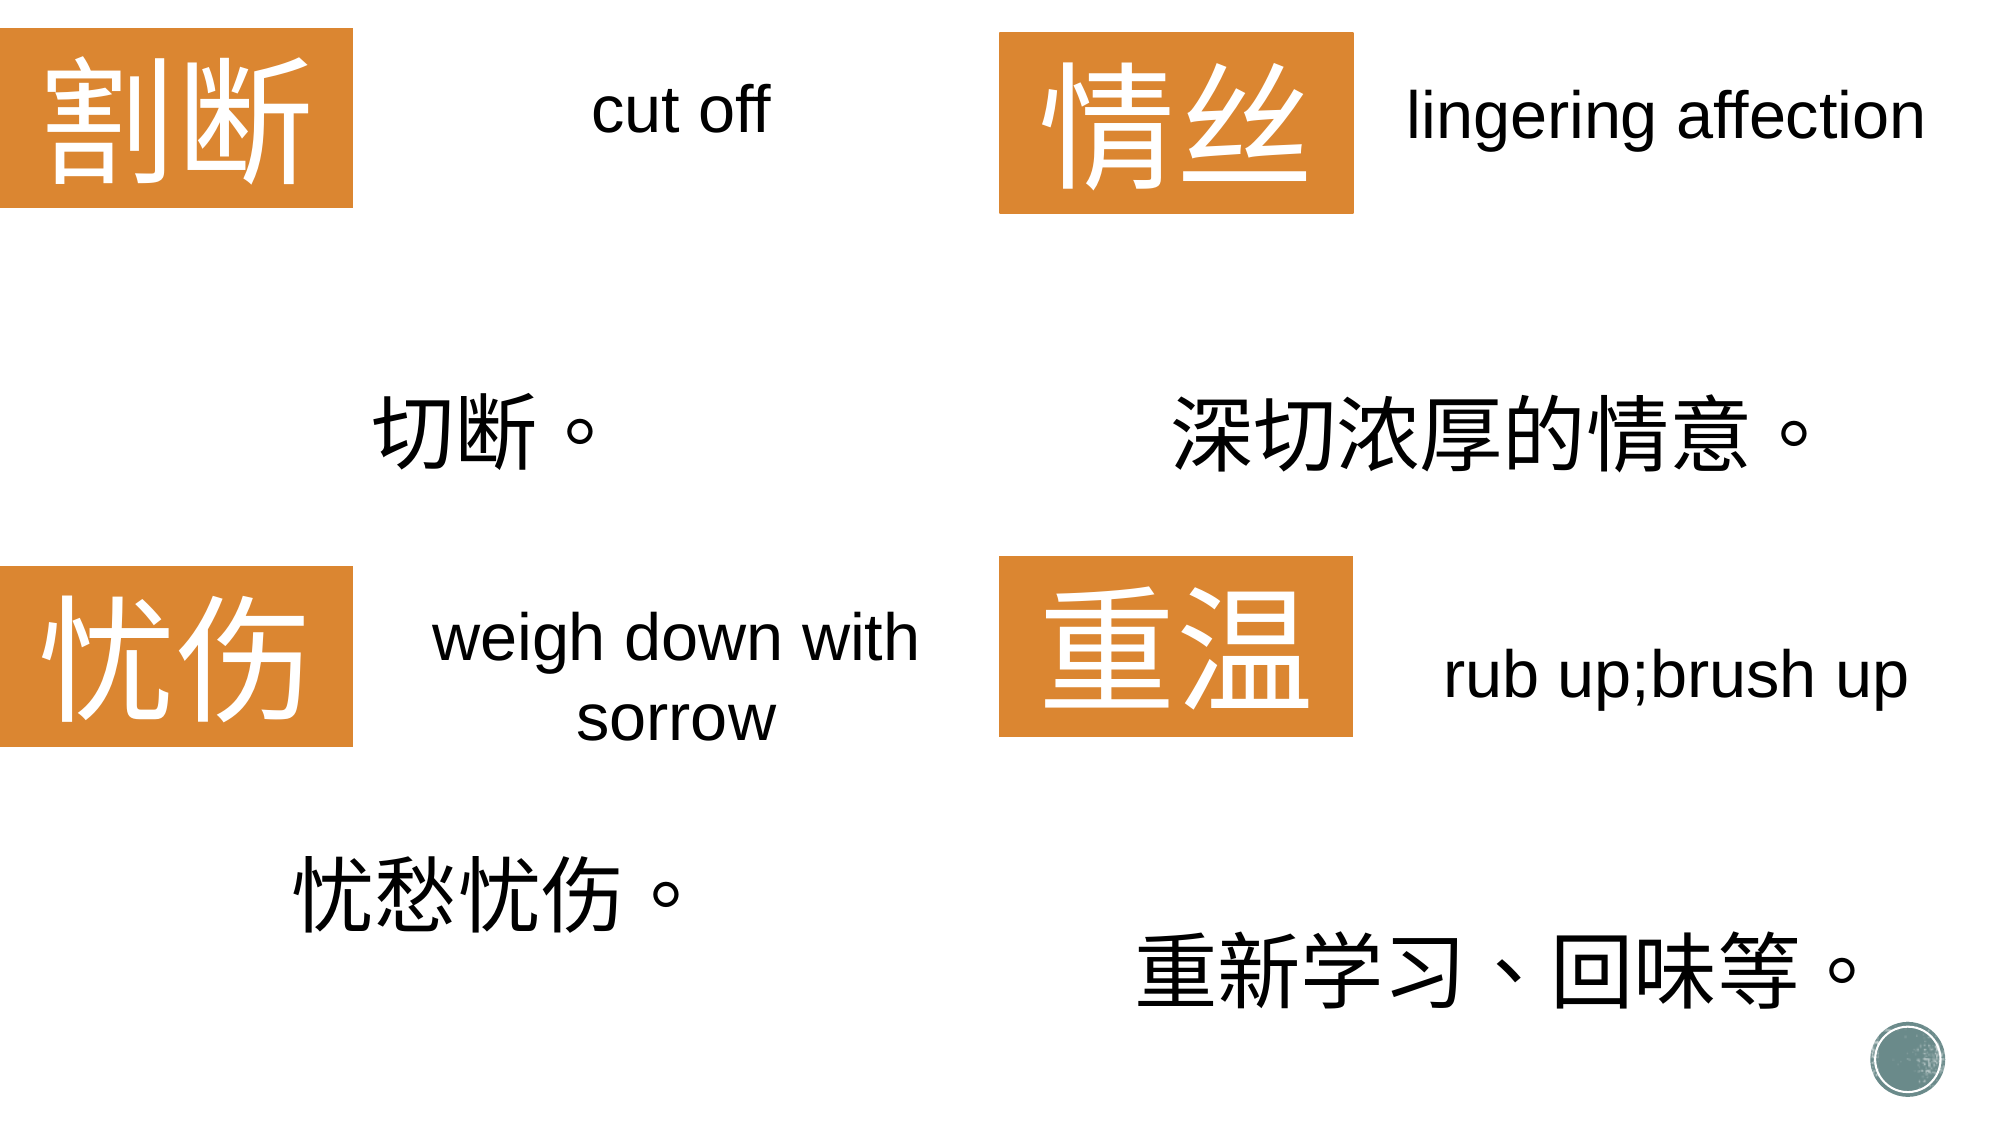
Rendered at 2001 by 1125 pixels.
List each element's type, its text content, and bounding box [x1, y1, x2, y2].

text_box weigh down with sorrow [352, 586, 1000, 762]
text_box 忧愁忧伤。 [0, 786, 1000, 951]
text_box 深切浓厚的情意。 [1006, 324, 2000, 490]
text_box cut off [359, 58, 1004, 153]
text_box 忧伤 [0, 566, 353, 747]
text_box rub up;brush up [1352, 623, 2000, 719]
text_box 割断 [0, 28, 353, 208]
text_box 重新学习、回味等。 [1008, 862, 2000, 1027]
text_box 情丝 [999, 32, 1354, 214]
text_box lingering affection [1346, 64, 1988, 160]
text_box 切断。 [0, 323, 994, 488]
text_box 重温 [999, 556, 1353, 737]
